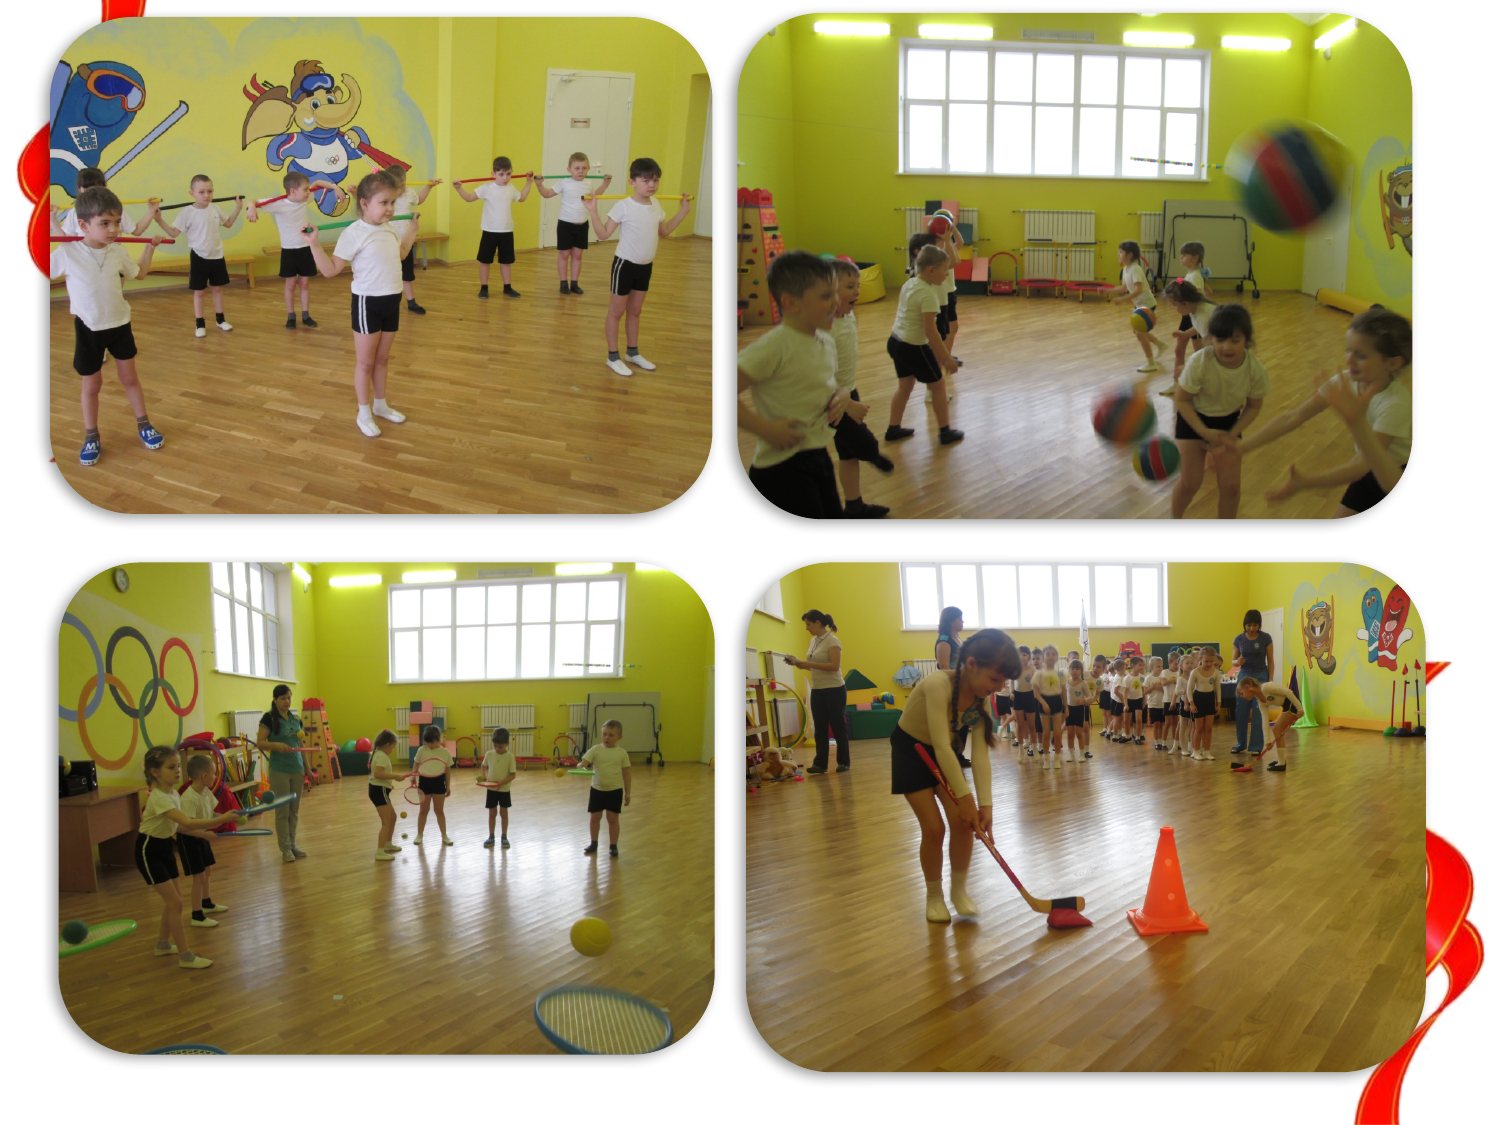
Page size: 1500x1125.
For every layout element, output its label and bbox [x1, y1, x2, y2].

picture [58, 562, 715, 1055]
picture [0, 0, 713, 526]
picture [745, 562, 1500, 1125]
picture [737, 12, 1413, 520]
